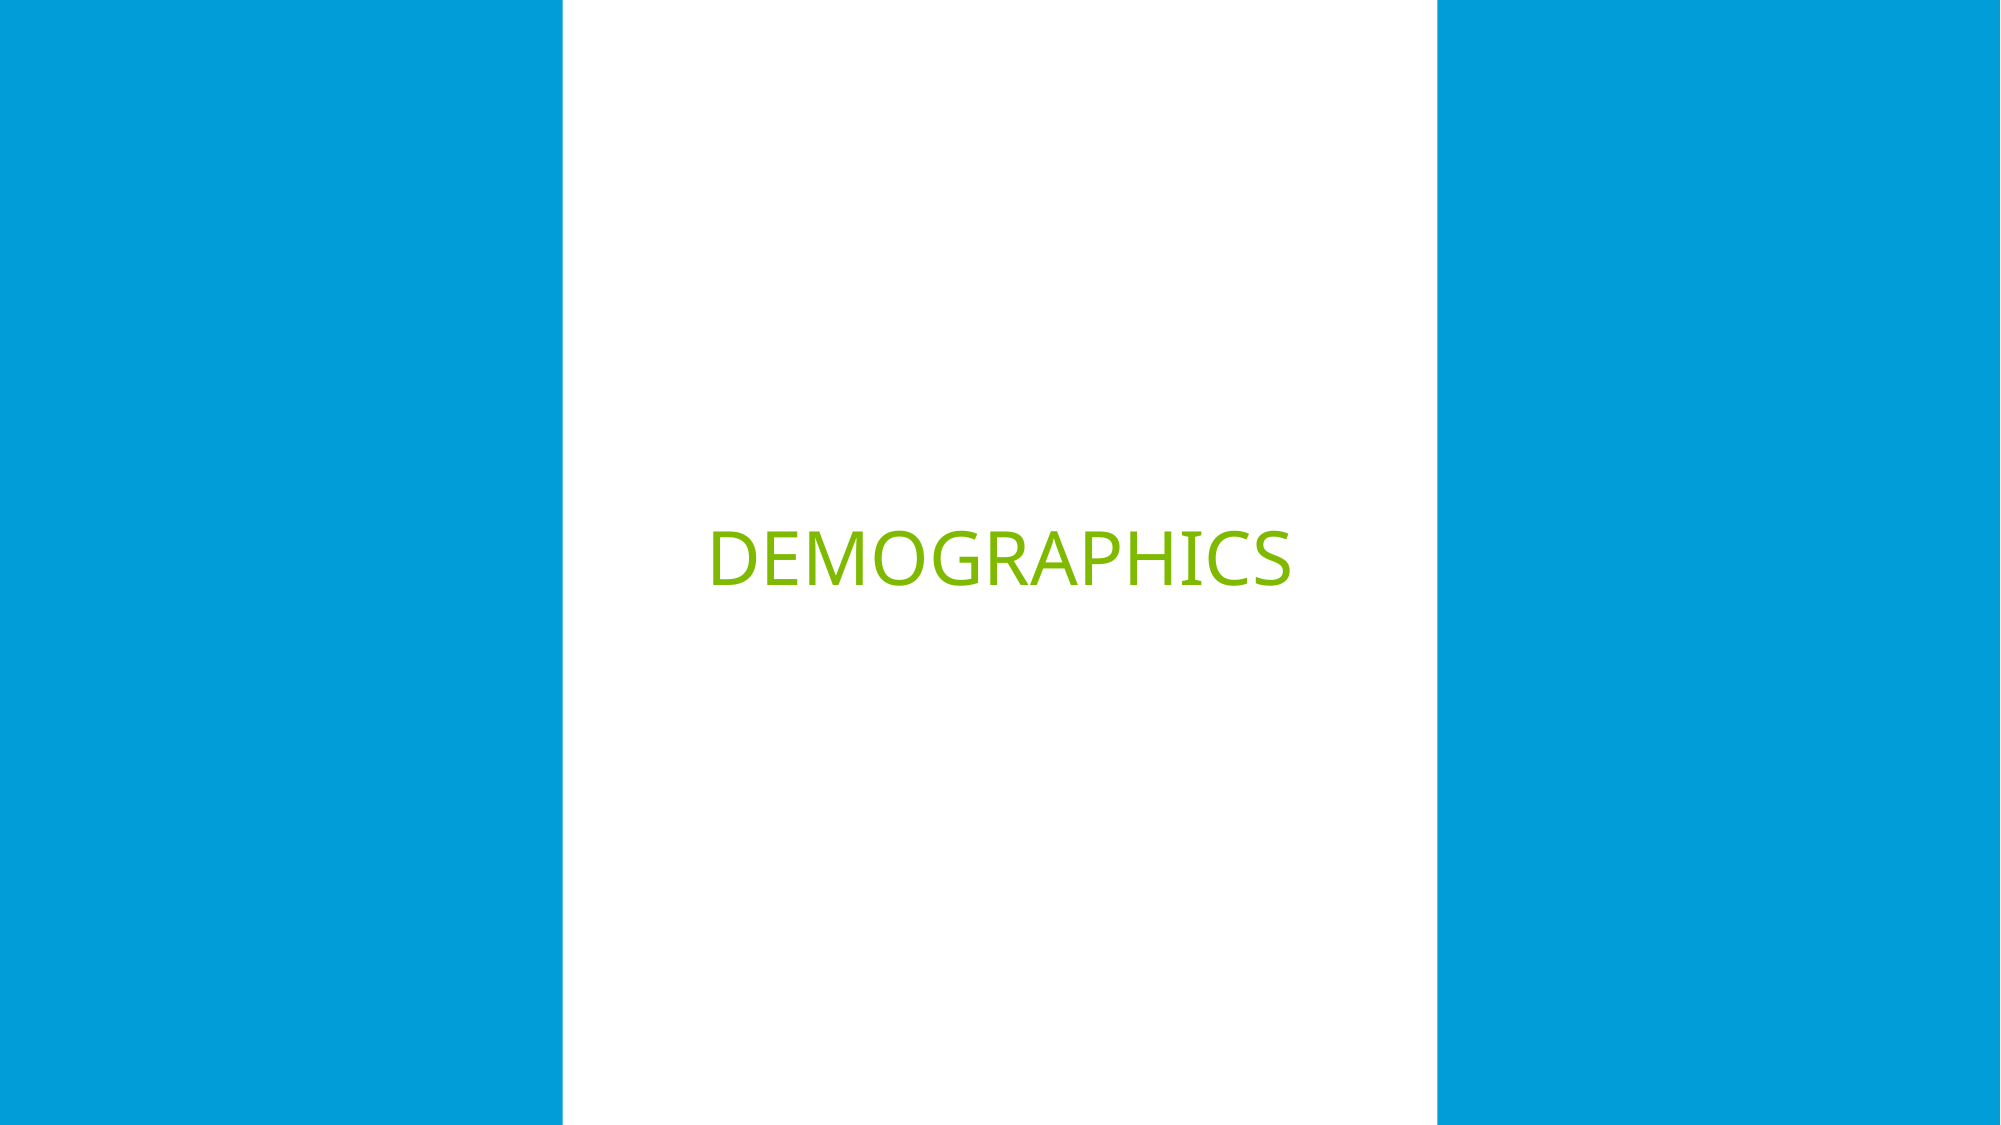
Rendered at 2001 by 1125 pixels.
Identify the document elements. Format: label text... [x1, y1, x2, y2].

text_box [562, 0, 1438, 494]
text_box [562, 631, 1438, 1125]
text_box DEMOGRAPHICS [562, 494, 1438, 631]
